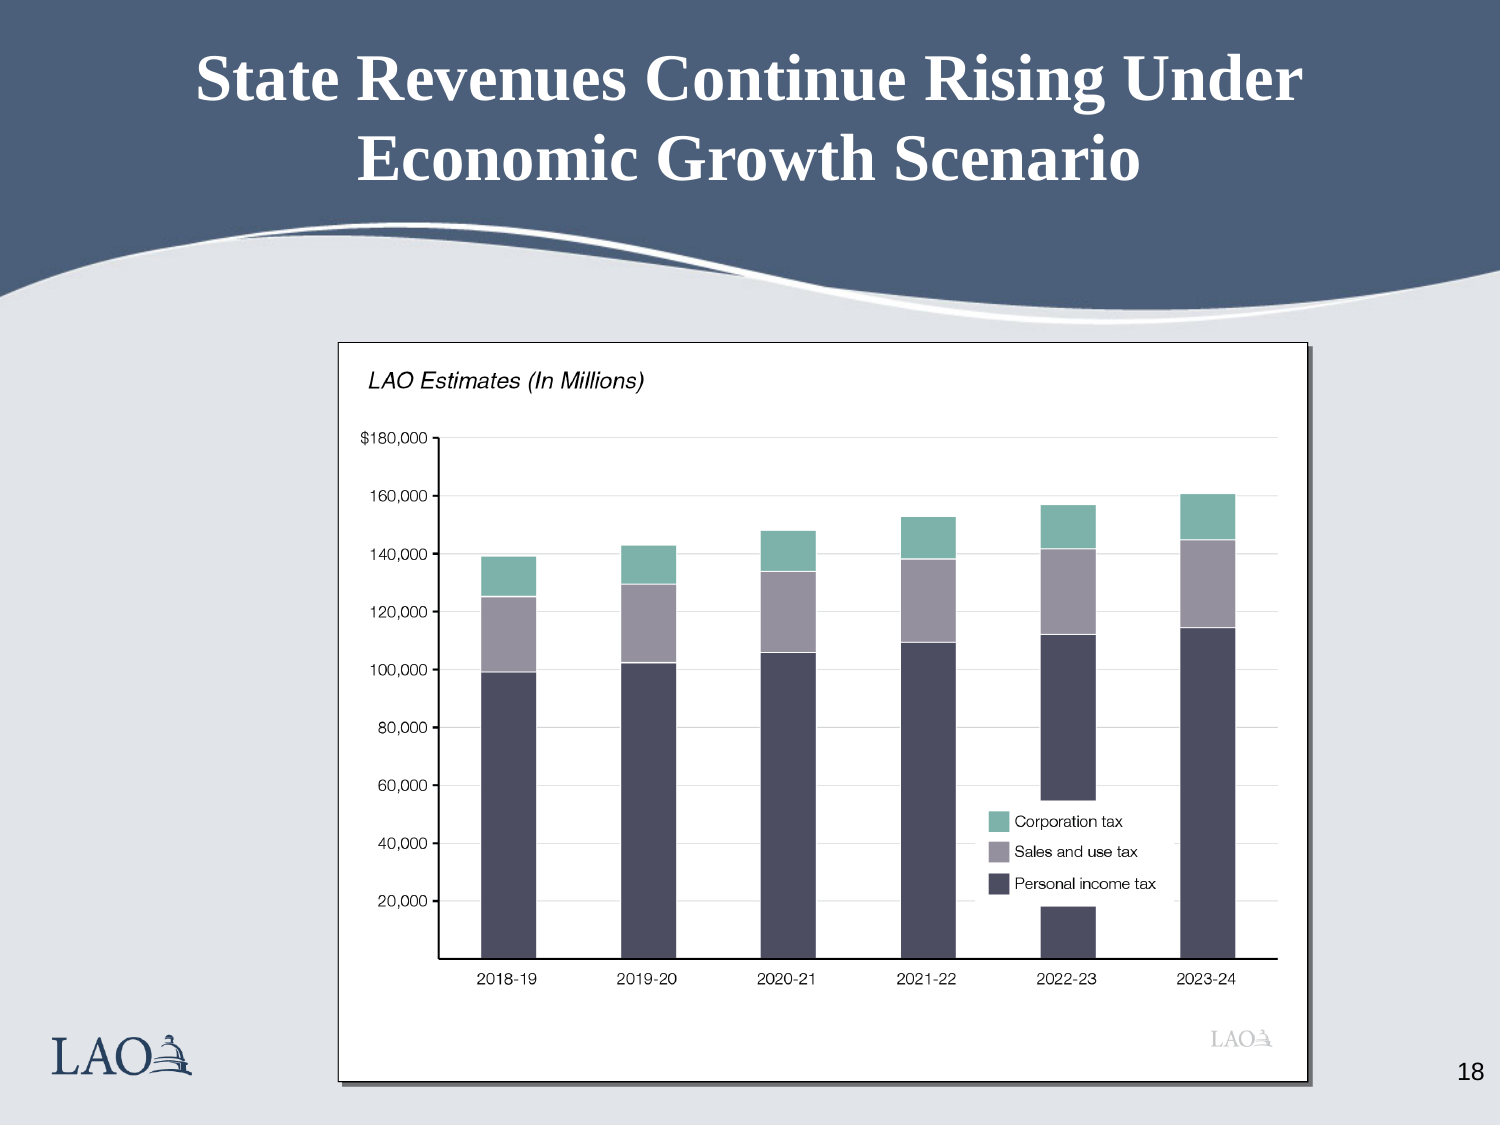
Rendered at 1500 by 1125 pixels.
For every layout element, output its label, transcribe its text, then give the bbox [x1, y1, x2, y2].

title State Revenues Continue Rising Under Economic Growth Scenario [75, 39, 1425, 188]
slide_number 17 [1149, 1040, 1500, 1100]
picture [0, 0, 1500, 1125]
